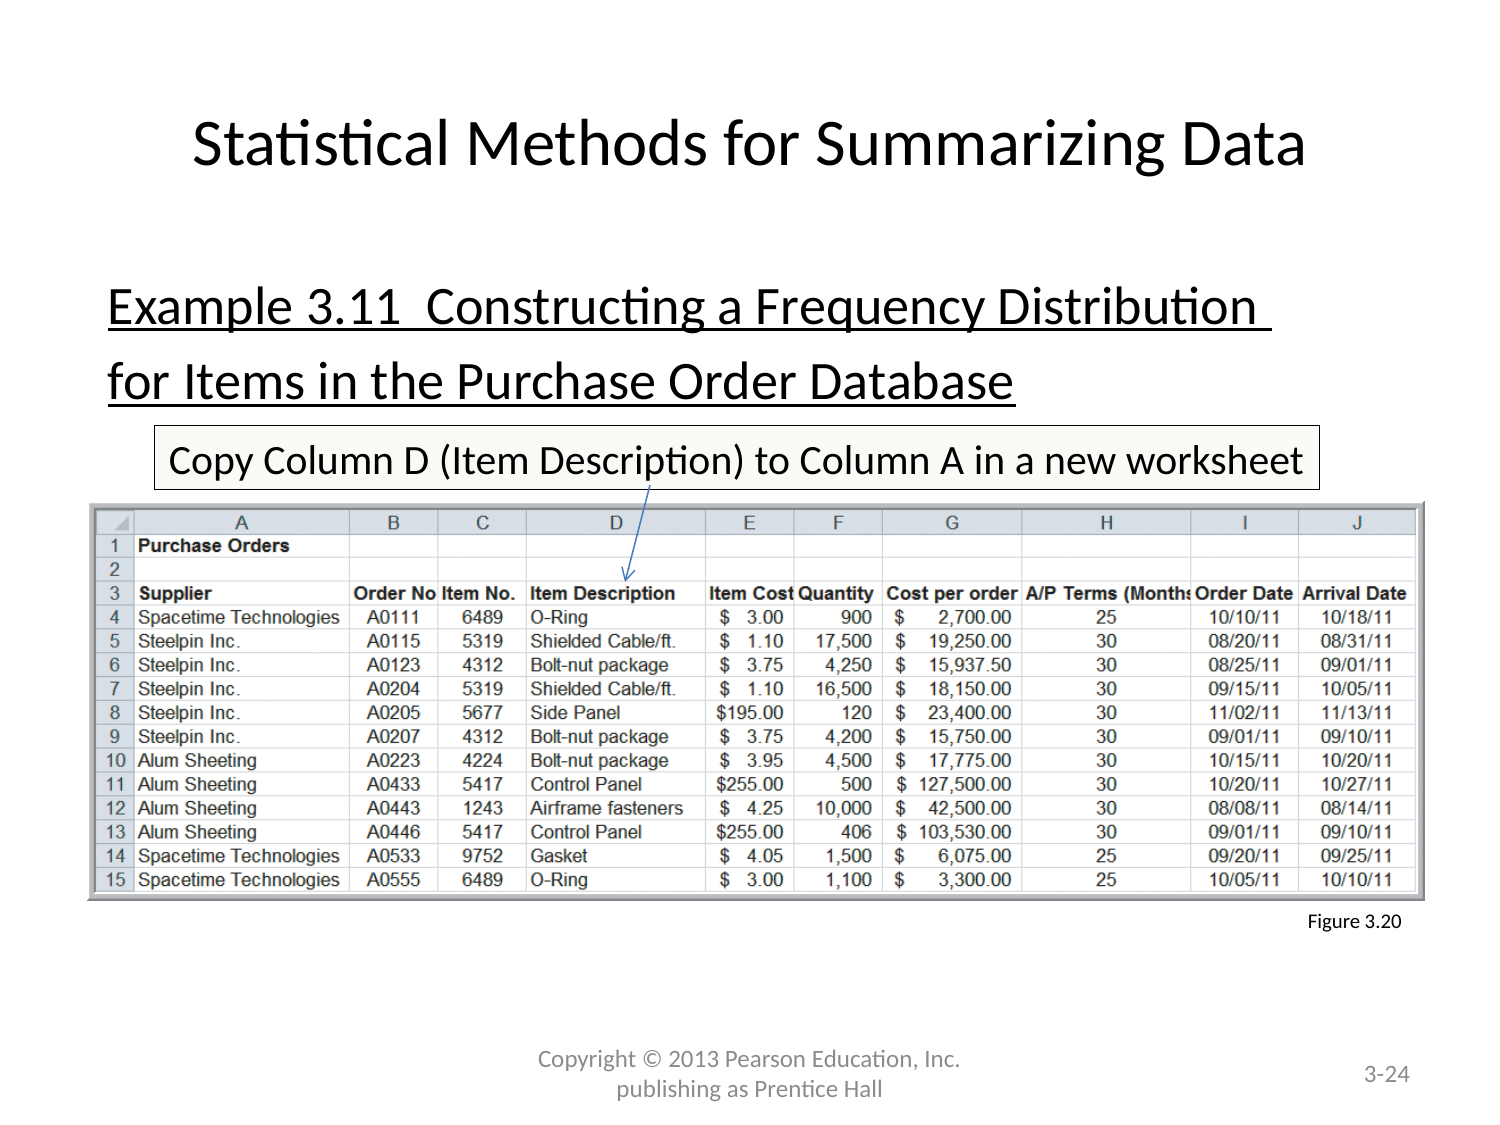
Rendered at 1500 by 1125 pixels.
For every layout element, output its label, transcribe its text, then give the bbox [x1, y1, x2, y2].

slide_number 3-24 [1074, 1042, 1425, 1103]
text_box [624, 484, 651, 583]
title Statistical Methods for Summarizing Data [75, 45, 1425, 233]
list Example 3.11 Constructing a Frequency Distribution for Items in the Purchase Order Database [75, 262, 1425, 1005]
text_box Copy Column D (Item Description) to Column A in a new worksheet [154, 425, 1320, 490]
footer Copyright © 2013 Pearson Education, Inc. publishing as Prentice Hall [512, 1042, 988, 1103]
text_box Figure 3.20 [1293, 909, 1417, 941]
picture [87, 501, 1426, 901]
